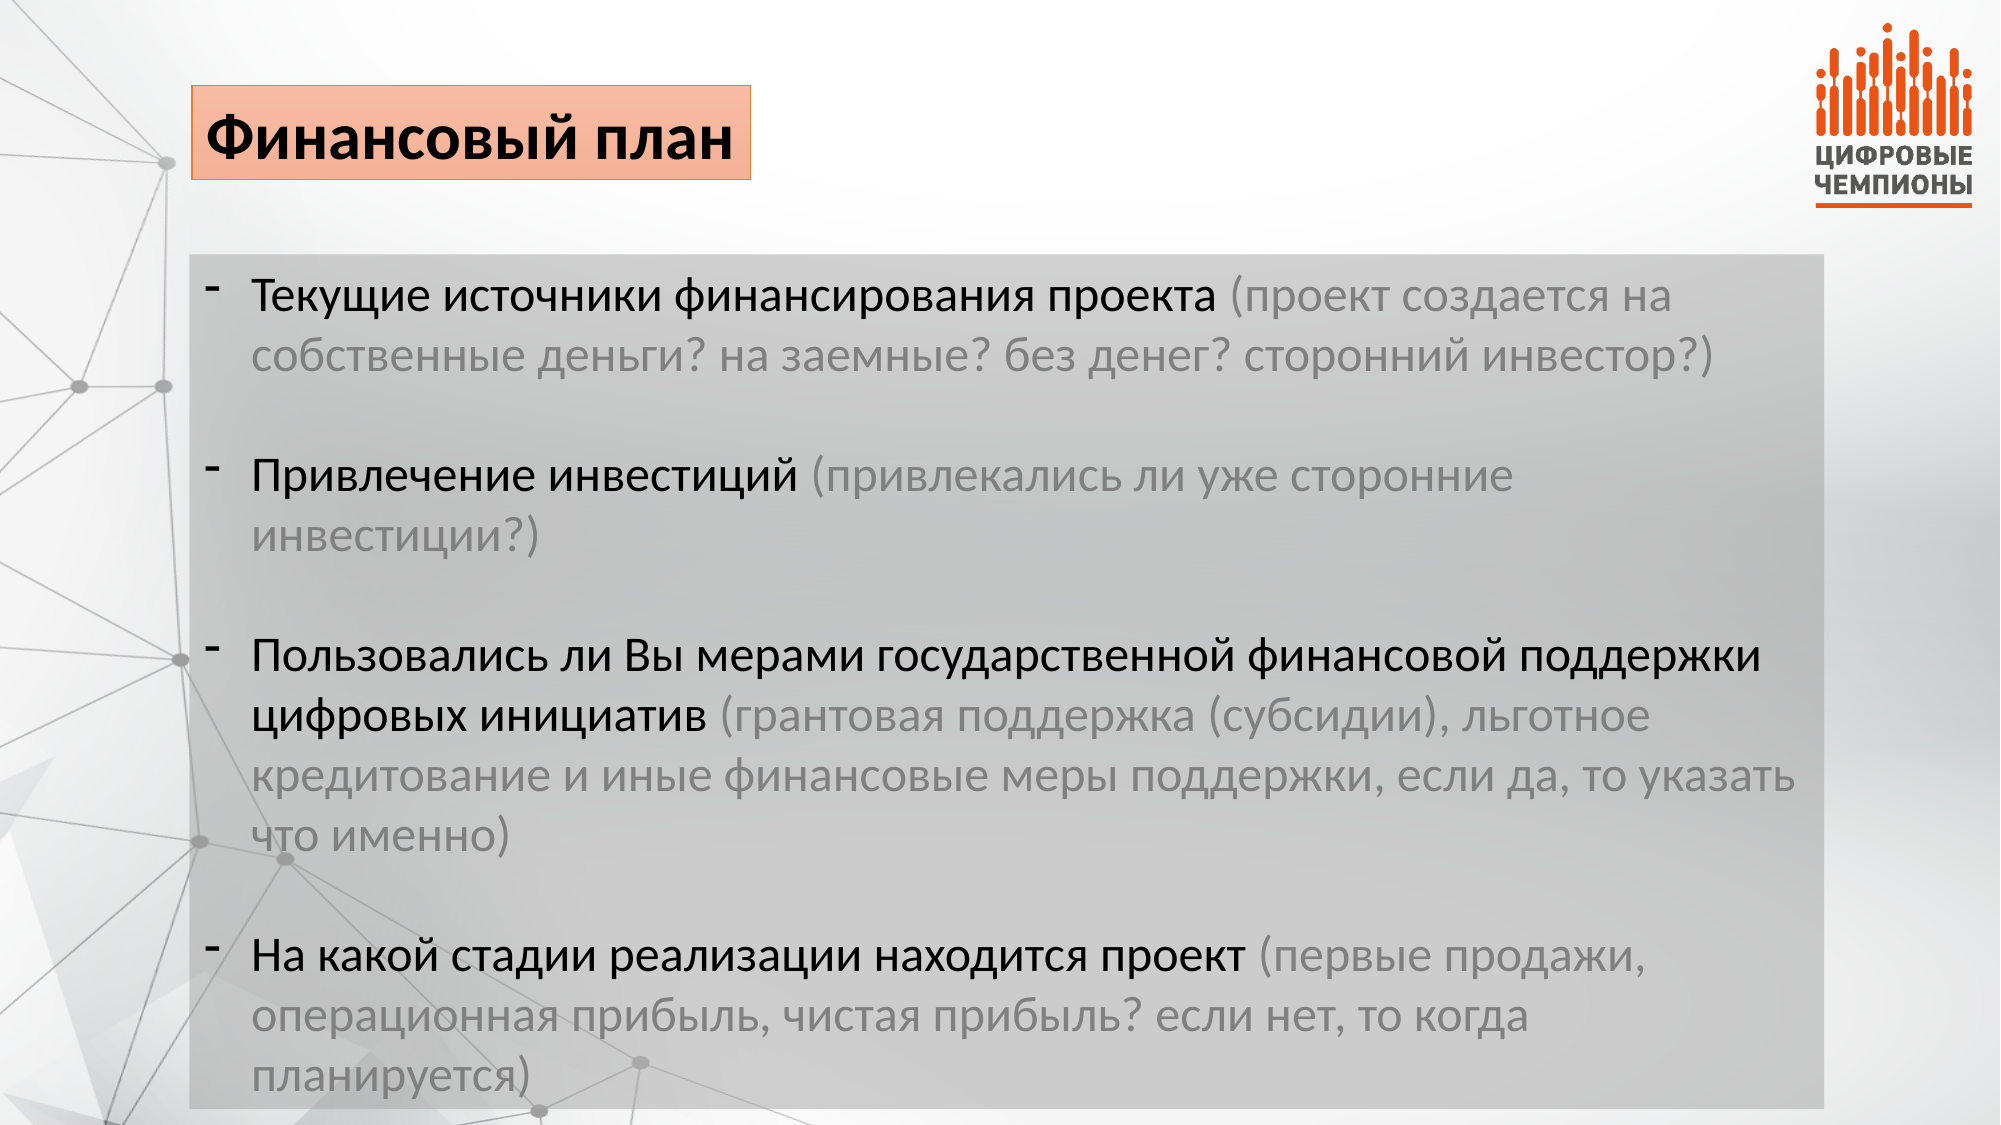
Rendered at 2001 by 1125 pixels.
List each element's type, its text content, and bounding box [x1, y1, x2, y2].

picture [0, 0, 2000, 1125]
text_box Финансовый план [191, 85, 751, 180]
text_box Текущие источники финансирования проекта (проект создается на собственные деньги? на заемные? без денег? сторонний инвестор?) Привлечение инвестиций (привлекались ли уже сторонние инвестиции?) Пользовались ли Вы мерами государственной финансовой поддержки цифровых инициатив (грантовая поддержка (субсидии), льготное кредитование и иные финансовые меры поддержки, если да, то указать что именно) На какой стадии реализации находится проект (первые продажи, операционная прибыль, чистая прибыль? если нет, то когда планируется) [189, 254, 1825, 1110]
